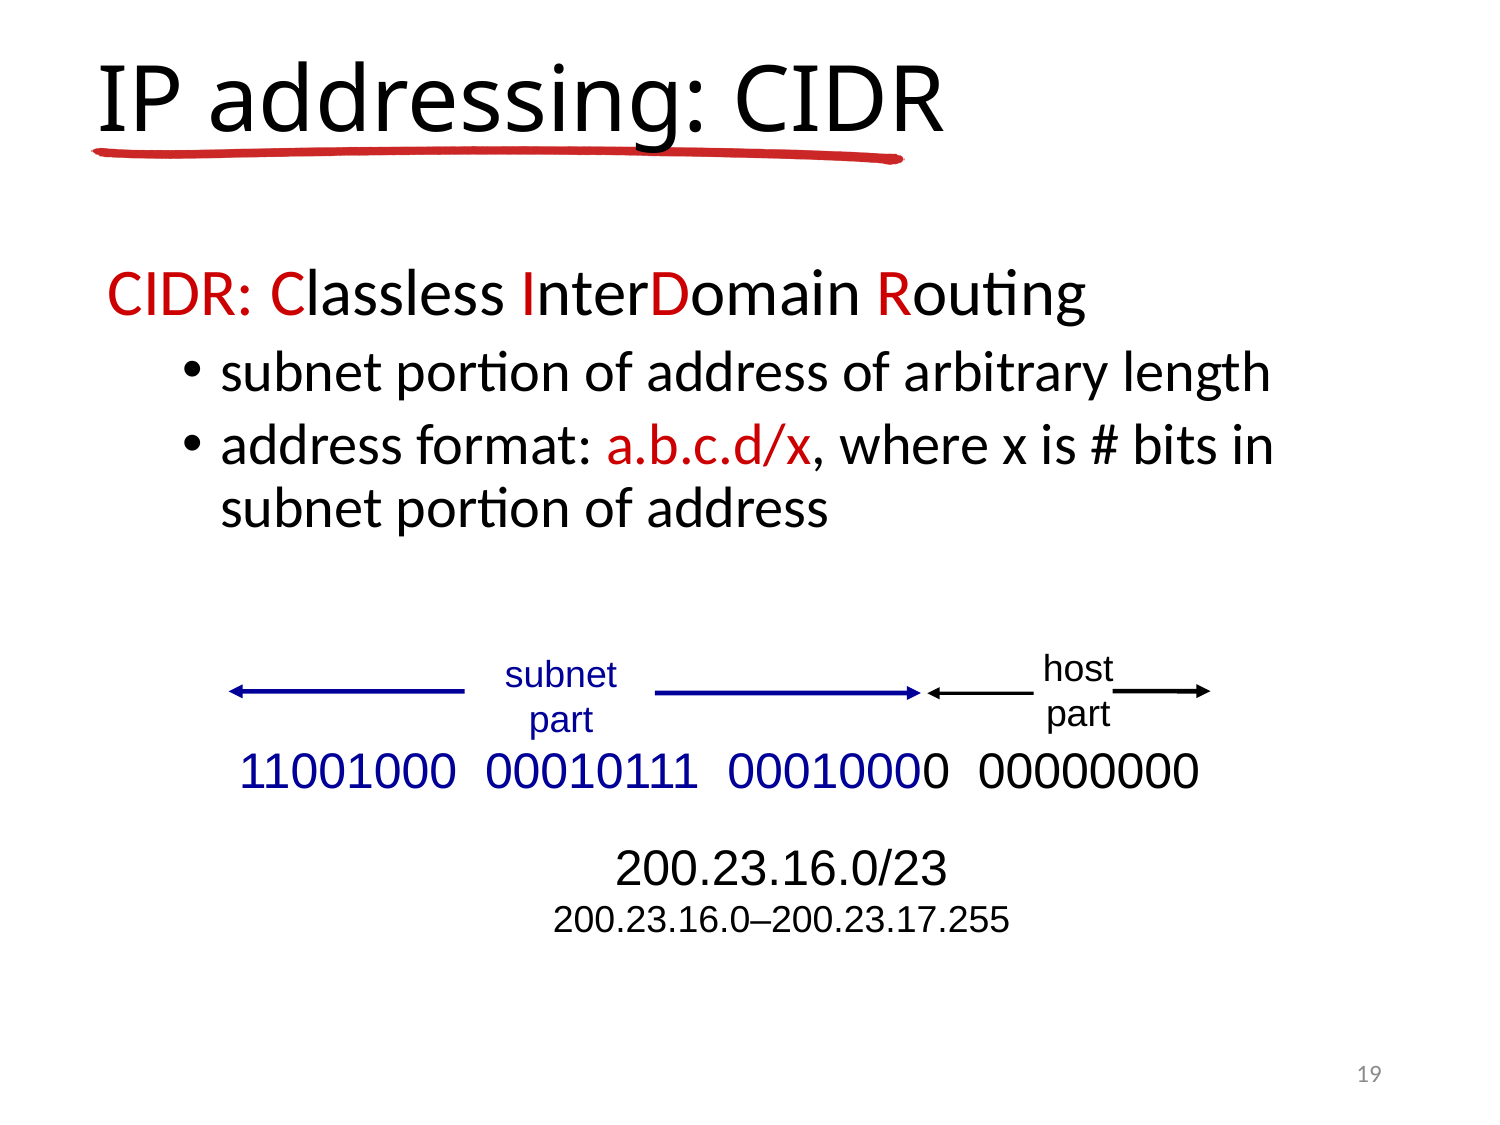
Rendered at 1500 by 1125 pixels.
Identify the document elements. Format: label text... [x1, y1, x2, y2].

slide_number 19 [1059, 1042, 1397, 1103]
text_box 200.23.16.0/23 200.23.16.0–200.23.17.255 [537, 827, 1025, 948]
text_box 11001000 00010111 00010000 00000000 [224, 731, 1216, 807]
text_box subnet part [490, 642, 633, 747]
text_box [927, 687, 1034, 700]
title IP addressing: CIDR [82, 32, 1357, 172]
text_box [228, 685, 465, 698]
picture [88, 141, 914, 170]
text_box [1112, 684, 1211, 698]
text_box [654, 686, 921, 700]
text_box host part [1028, 636, 1129, 741]
list CIDR: Classless InterDomain Routing subnet portion of address of arbitrary length address format: a.b.c.d/x, where x is # bits in subnet portion of address [92, 250, 1423, 772]
